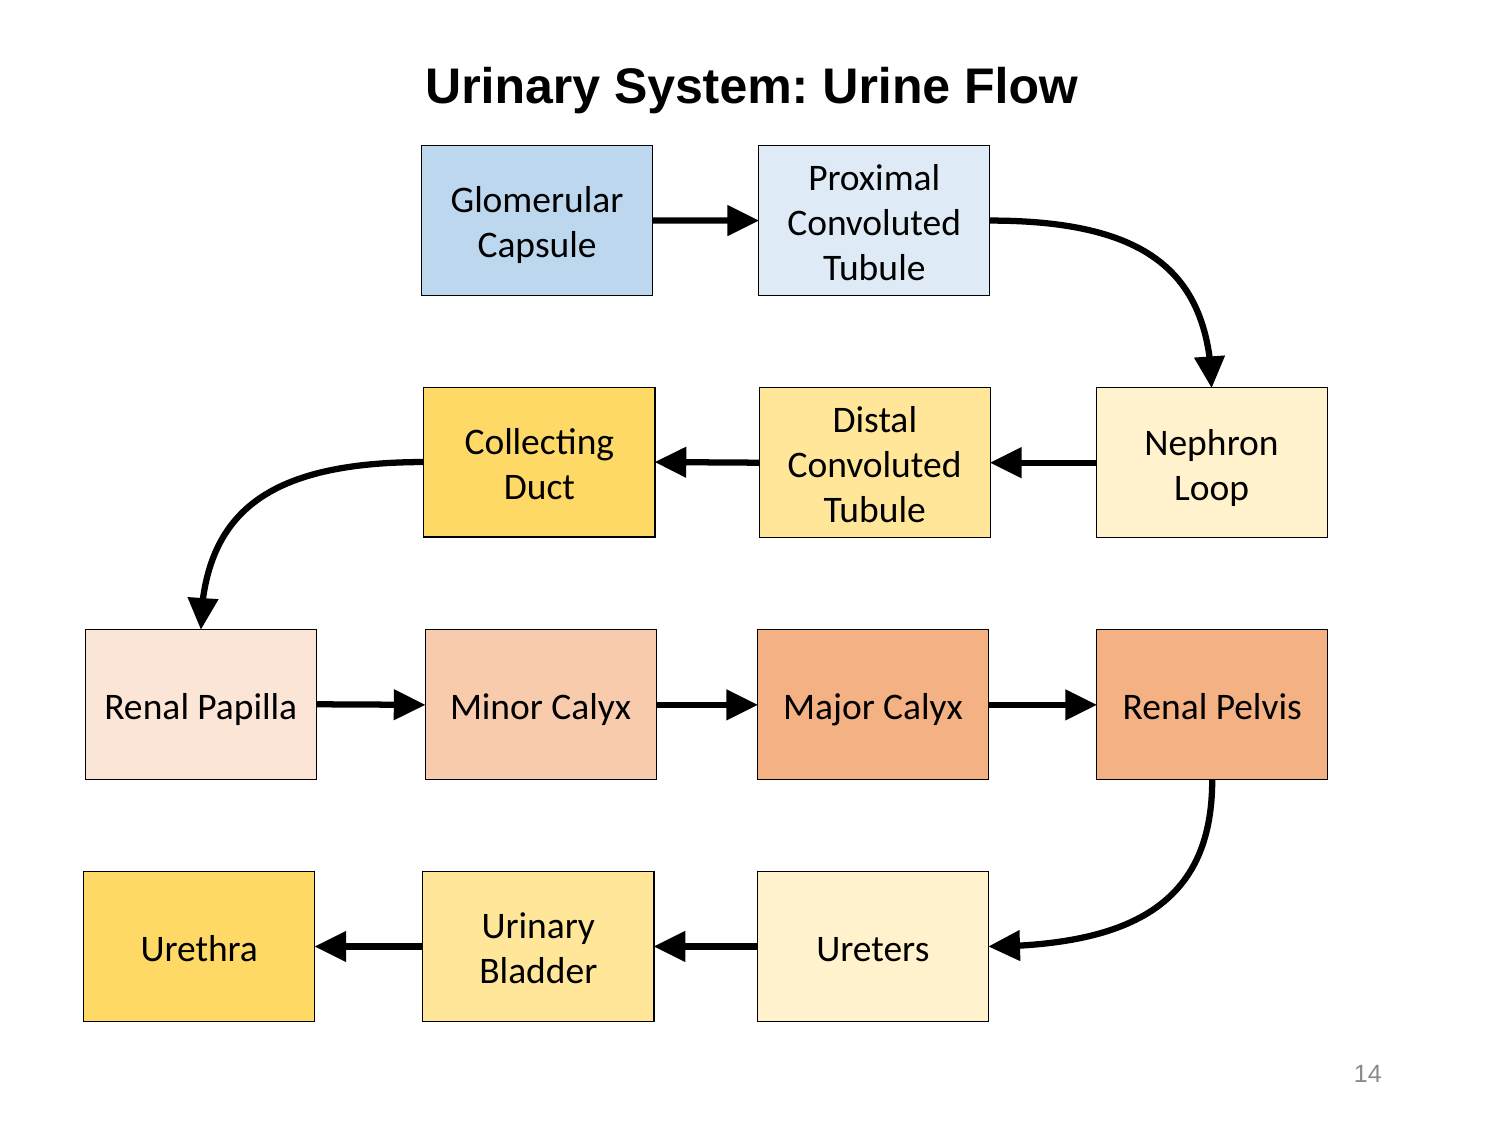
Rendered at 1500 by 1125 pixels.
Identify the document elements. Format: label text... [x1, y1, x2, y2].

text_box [1017, 751, 1184, 975]
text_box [200, 462, 424, 630]
text_box Collecting Duct [423, 387, 656, 538]
text_box Urethra [83, 871, 315, 1022]
text_box Nephron Loop [1096, 387, 1328, 538]
text_box Major Calyx [757, 629, 989, 780]
text_box Ureters [757, 871, 989, 1022]
text_box Glomerular Capsule [421, 145, 653, 296]
text_box Renal Papilla [85, 629, 317, 780]
text_box Urinary Bladder [422, 871, 655, 1022]
text_box Minor Calyx [425, 629, 657, 780]
text_box Proximal Convoluted Tubule [758, 145, 990, 296]
text_box Renal Pelvis [1096, 629, 1328, 780]
slide_number 14 [1059, 1042, 1397, 1103]
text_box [989, 220, 1212, 388]
text_box Distal Convoluted Tubule [759, 387, 991, 538]
title Urinary System: Urine Flow [86, 38, 1418, 137]
